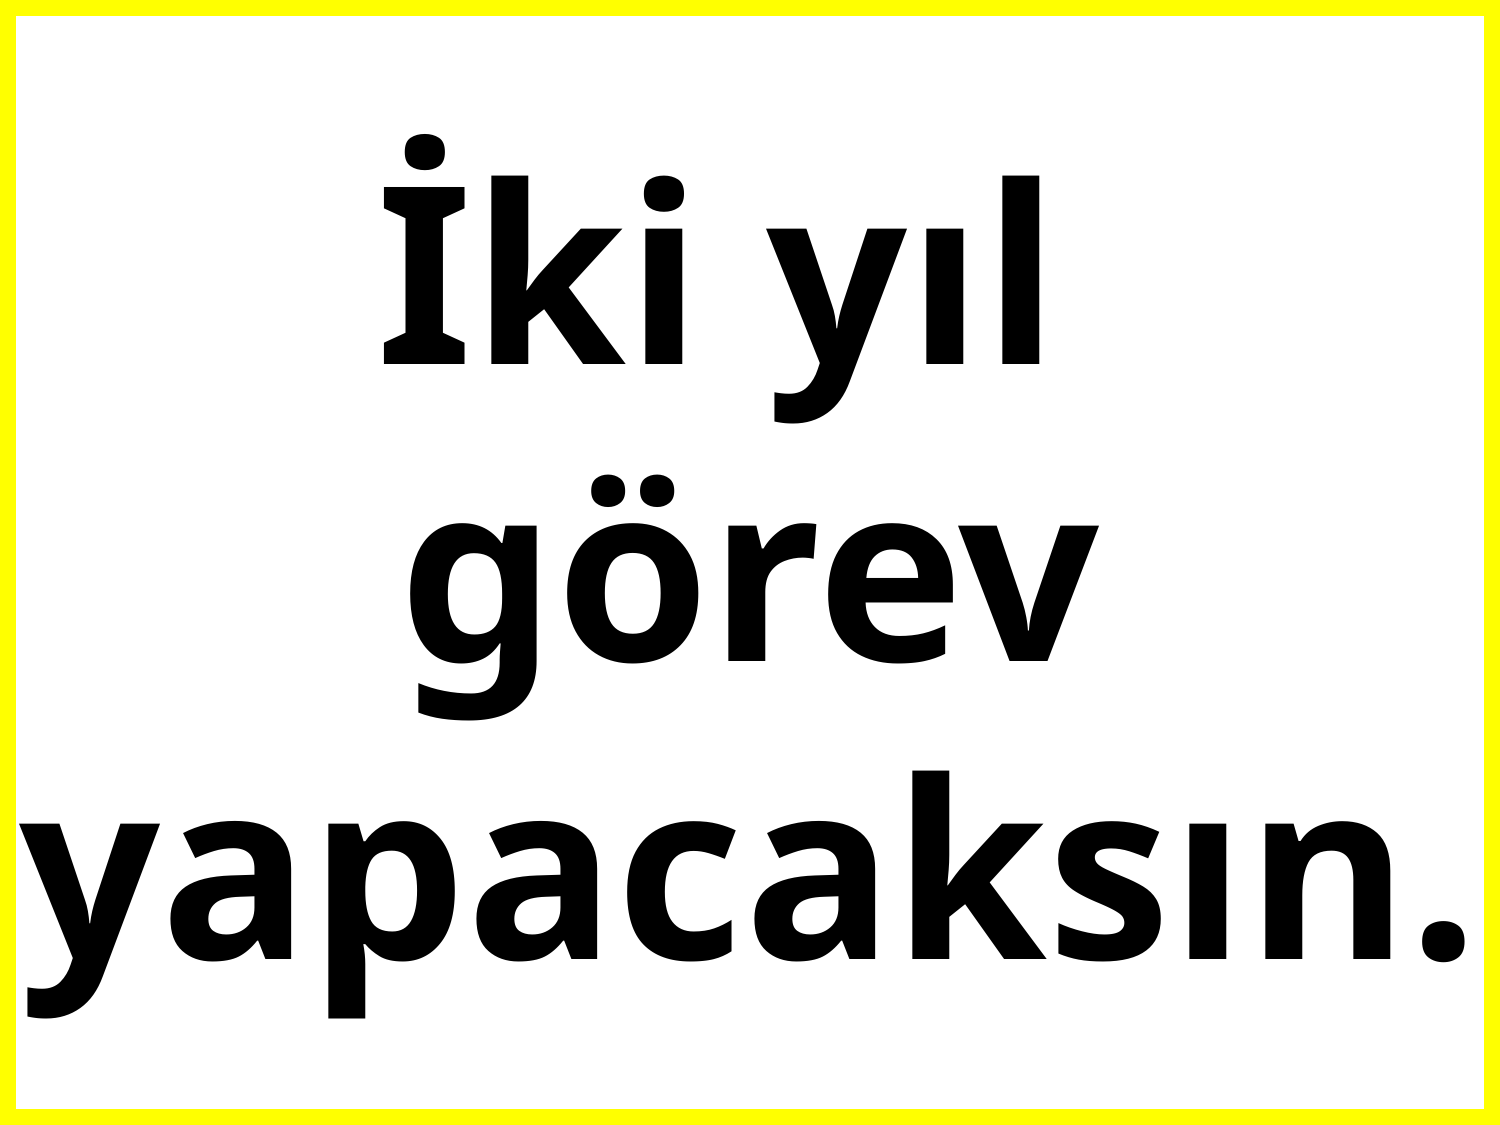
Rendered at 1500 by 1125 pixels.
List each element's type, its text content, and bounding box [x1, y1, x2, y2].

title İki yıl görev yapacaksın. [0, 0, 1500, 1125]
